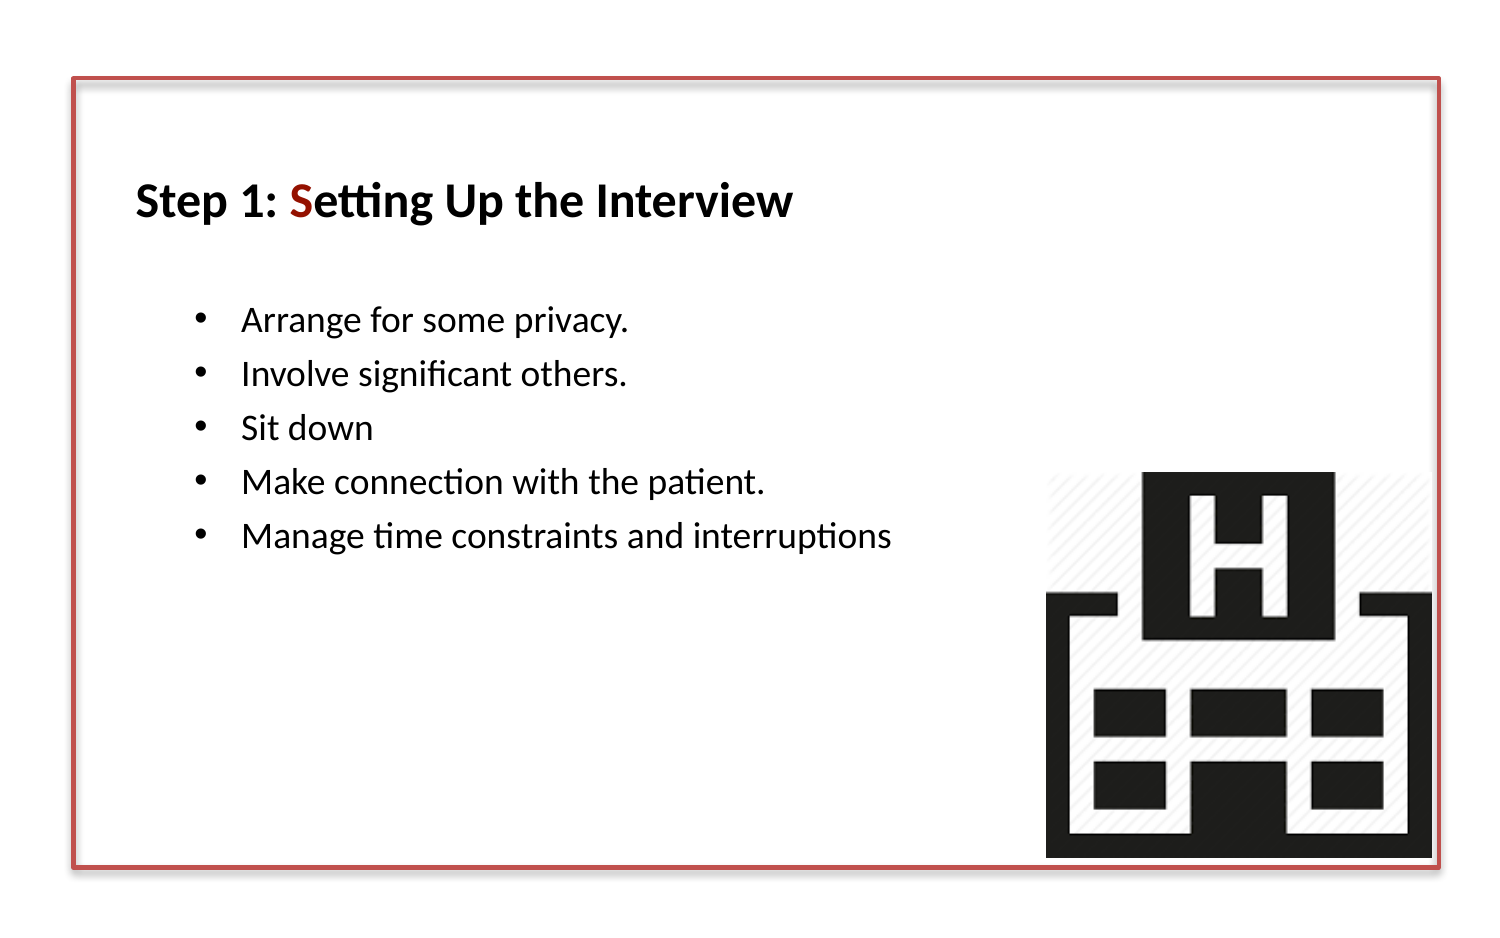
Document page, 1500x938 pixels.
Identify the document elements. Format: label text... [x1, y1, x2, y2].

text_box Arrange for some privacy. Involve significant others. Sit down Make connection with the patient. Manage time constraints and interruptions [179, 278, 930, 564]
picture [1045, 472, 1432, 858]
text_box Step 1: Setting Up the Interview [120, 159, 1289, 256]
text_box [71, 76, 1441, 870]
